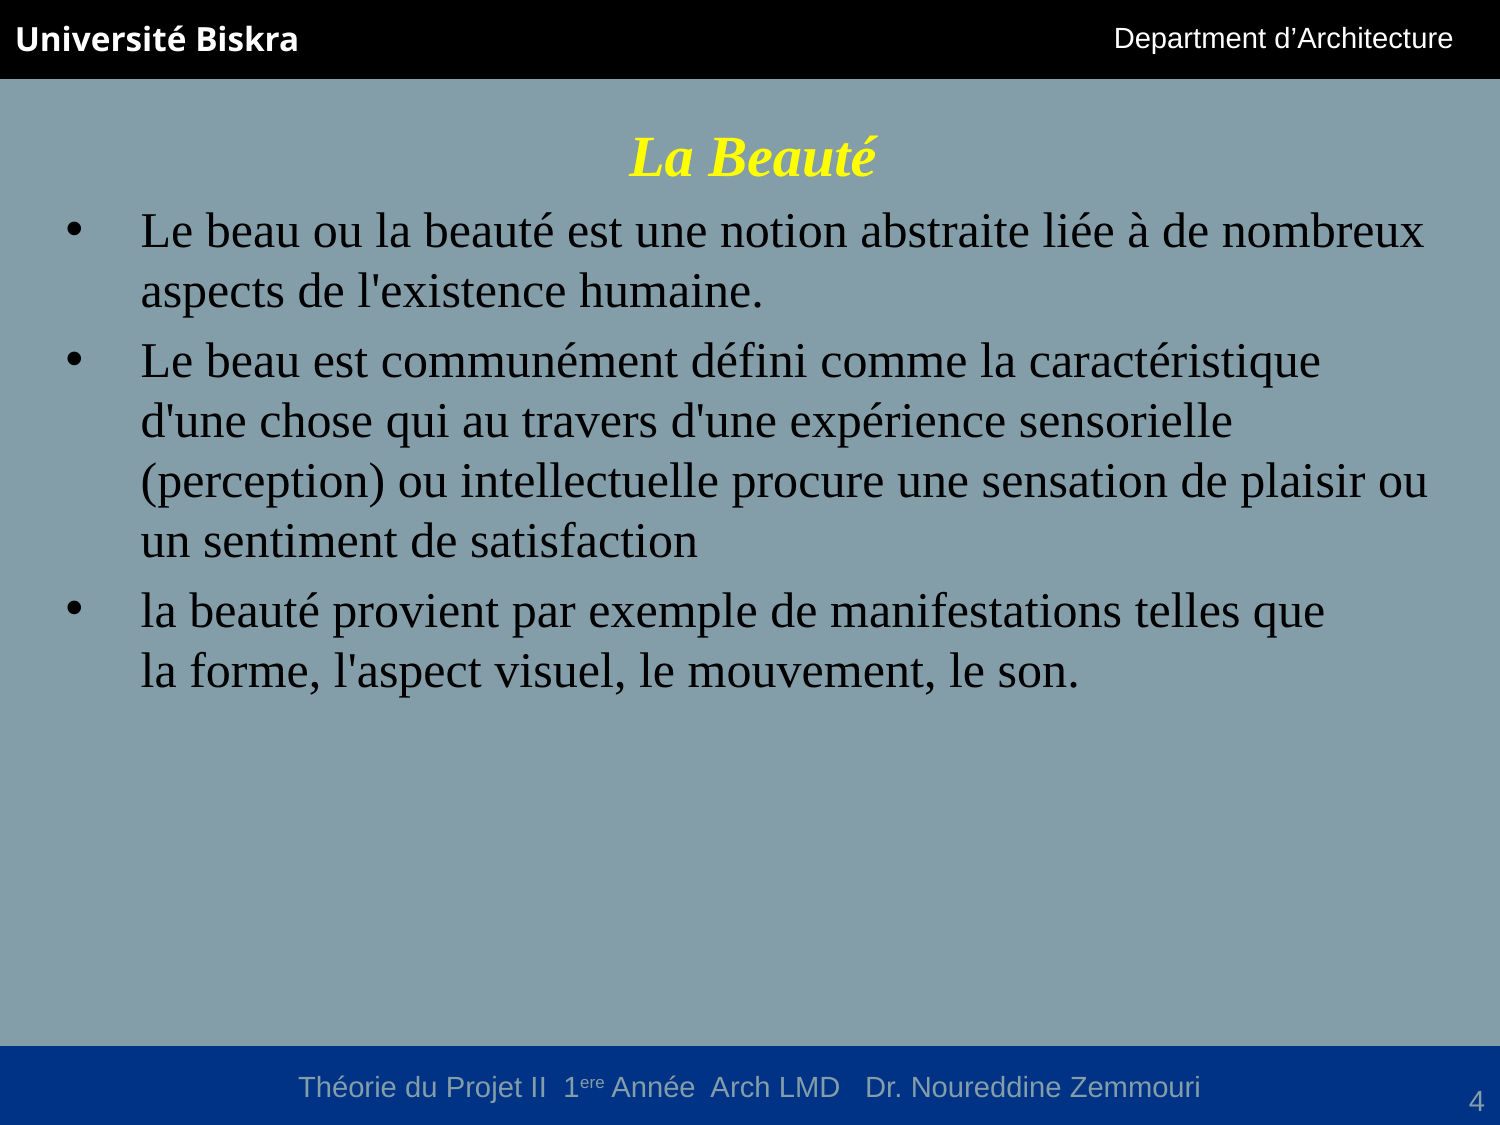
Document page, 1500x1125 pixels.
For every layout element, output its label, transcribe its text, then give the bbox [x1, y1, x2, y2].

list La Beauté Le beau ou la beauté est une notion abstraite liée à de nombreux aspects de l'existence humaine. Le beau est communément défini comme la caractéristique d'une chose qui au travers d'une expérience sensorielle (perception) ou intellectuelle procure une sensation de plaisir ou un sentiment de satisfaction la beauté provient par exemple de manifestations telles que la forme, l'aspect visuel, le mouvement, le son. [50, 110, 1455, 660]
